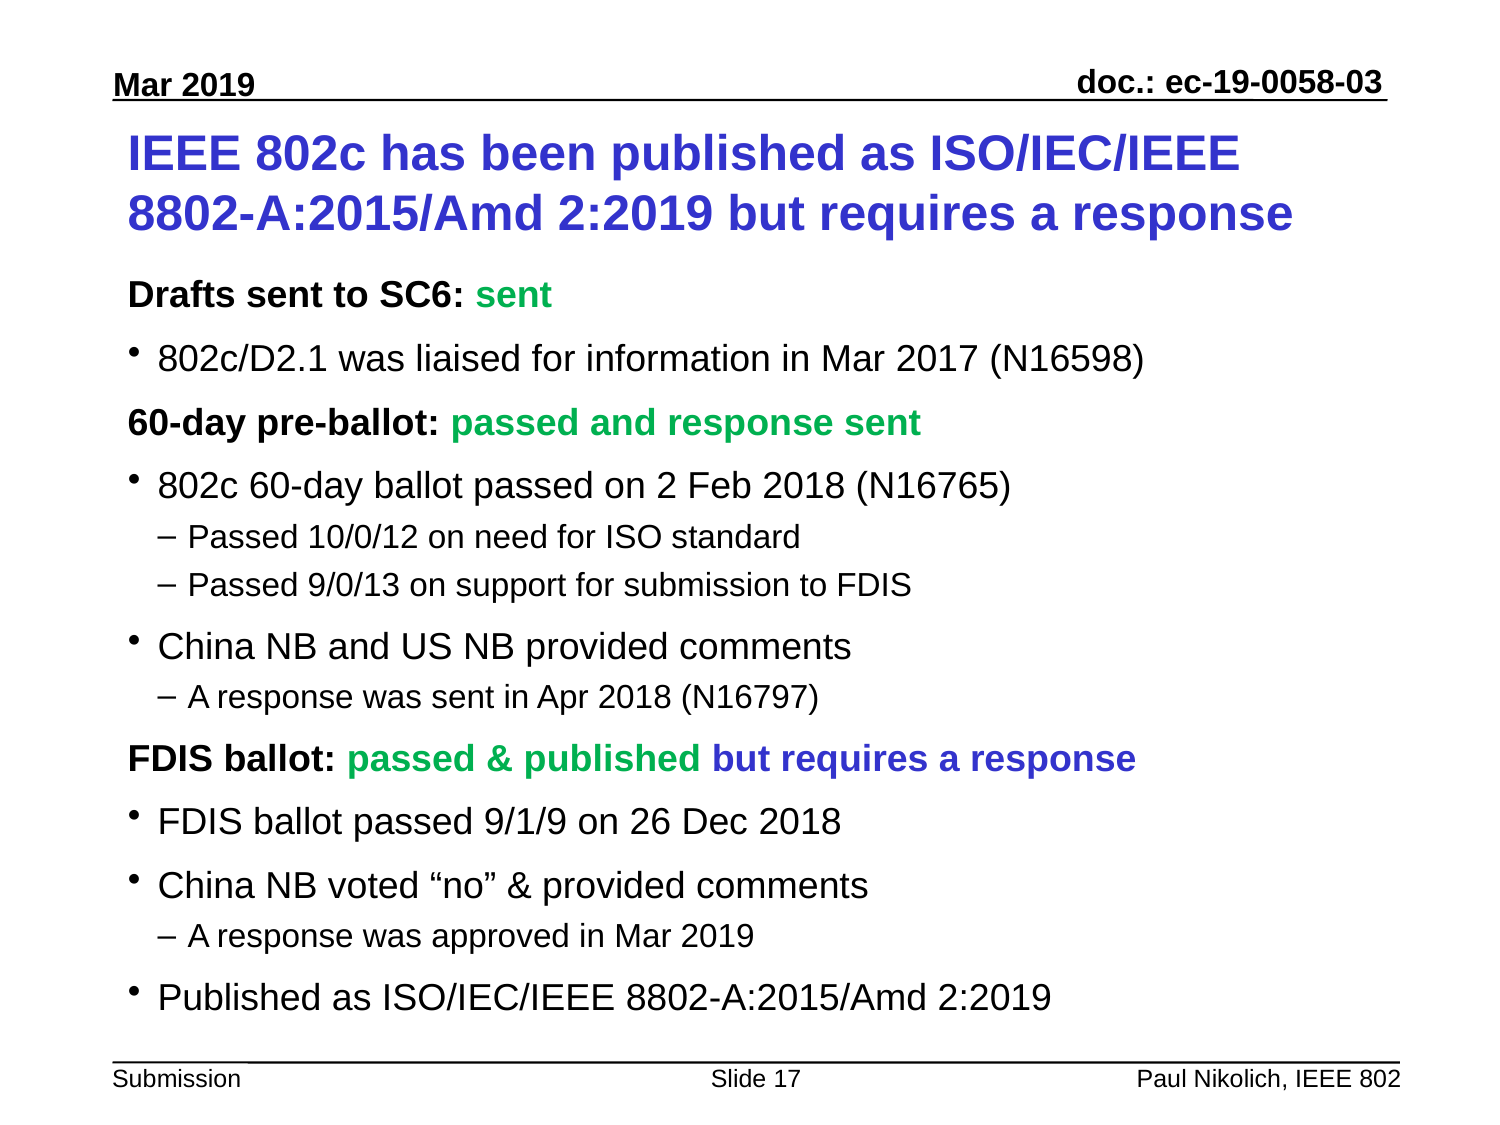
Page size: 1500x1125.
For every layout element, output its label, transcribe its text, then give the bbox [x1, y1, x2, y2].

list Drafts sent to SC6: sent 802c/D2.1 was liaised for information in Mar 2017 (N16598) 60-day pre-ballot: passed and response sent 802c 60-day ballot passed on 2 Feb 2018 (N16765) Passed 10/0/12 on need for ISO standard Passed 9/0/13 on support for submission to FDIS China NB and US NB provided comments A response was sent in Apr 2018 (N16797) FDIS ballot: passed & published but requires a response FDIS ballot passed 9/1/9 on 26 Dec 2018 China NB voted “no” & provided comments A response was approved in Mar 2019 Published as ISO/IEC/IEEE 8802-A:2015/Amd 2:2019 [112, 262, 1388, 938]
footer Paul Nikolich, IEEE 802 [1135, 1061, 1402, 1093]
title IEEE 802c has been published as ISO/IEC/IEEE 8802-A:2015/Amd 2:2019 but requires a response [112, 112, 1388, 262]
slide_number Slide 17 [709, 1061, 803, 1093]
